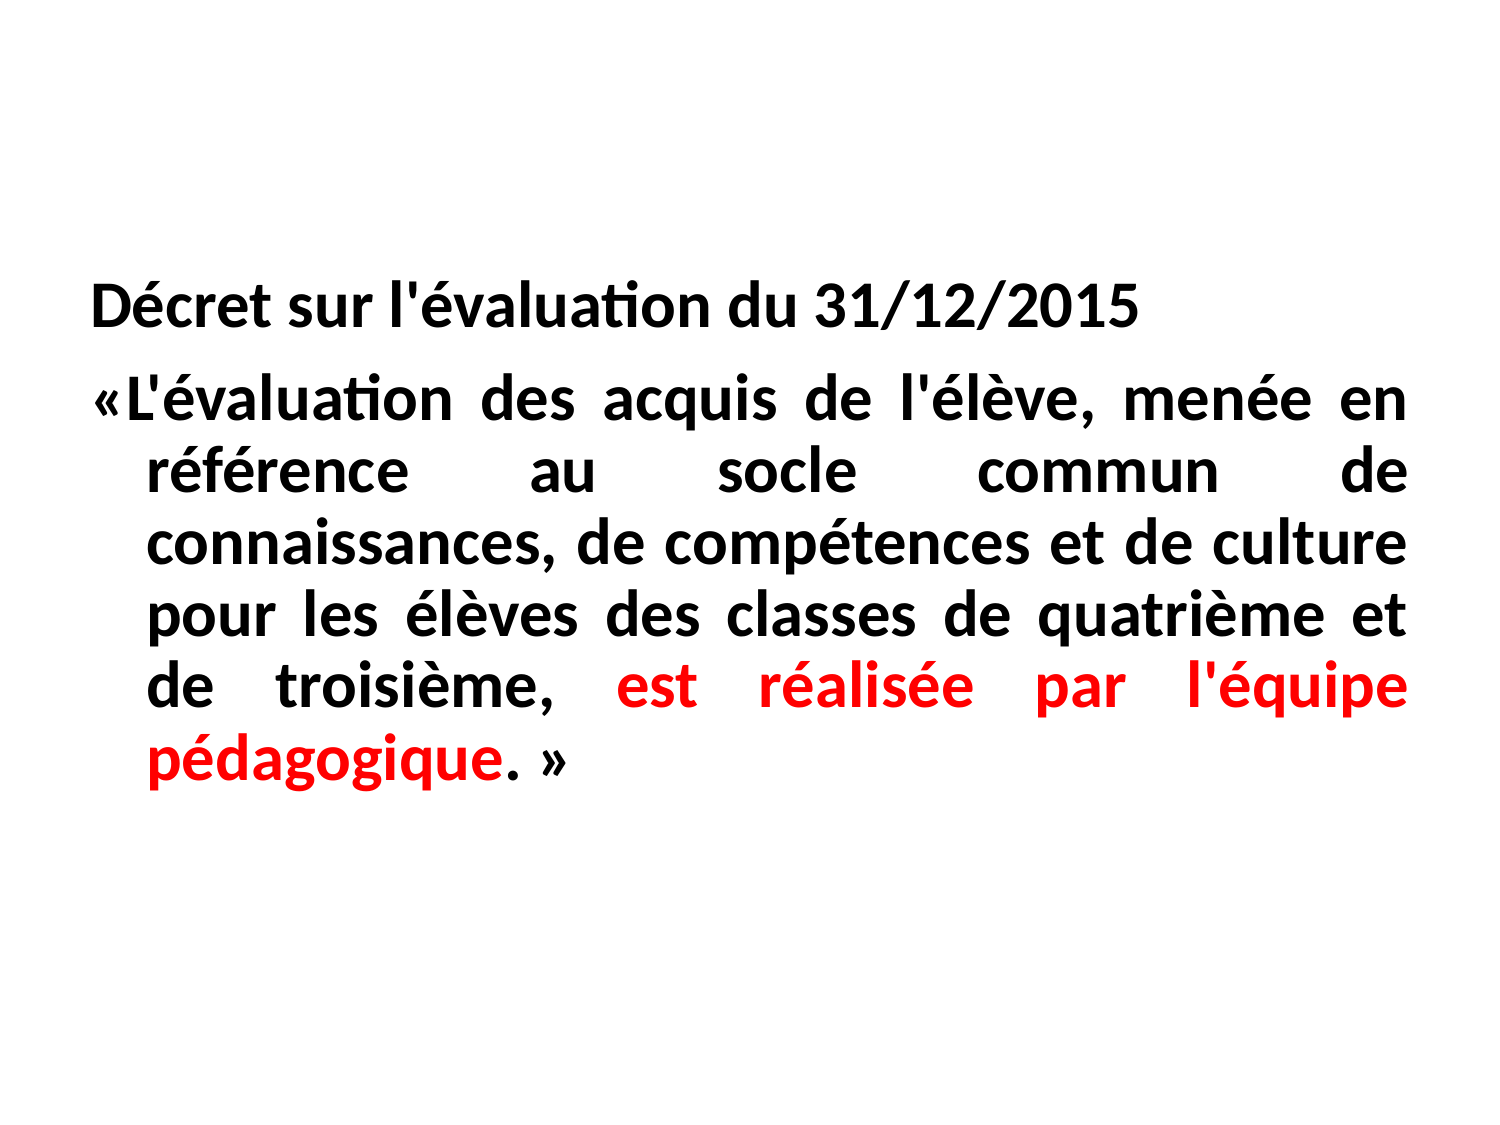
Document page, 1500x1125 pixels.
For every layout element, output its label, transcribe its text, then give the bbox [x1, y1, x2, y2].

list Décret sur l'évaluation du 31/12/2015 «L'évaluation des acquis de l'élève, menée en référence au socle commun de connaissances, de compétences et de culture pour les élèves des classes de quatrième et de troisième, est réalisée par l'équipe pédagogique. » [75, 262, 1425, 1005]
